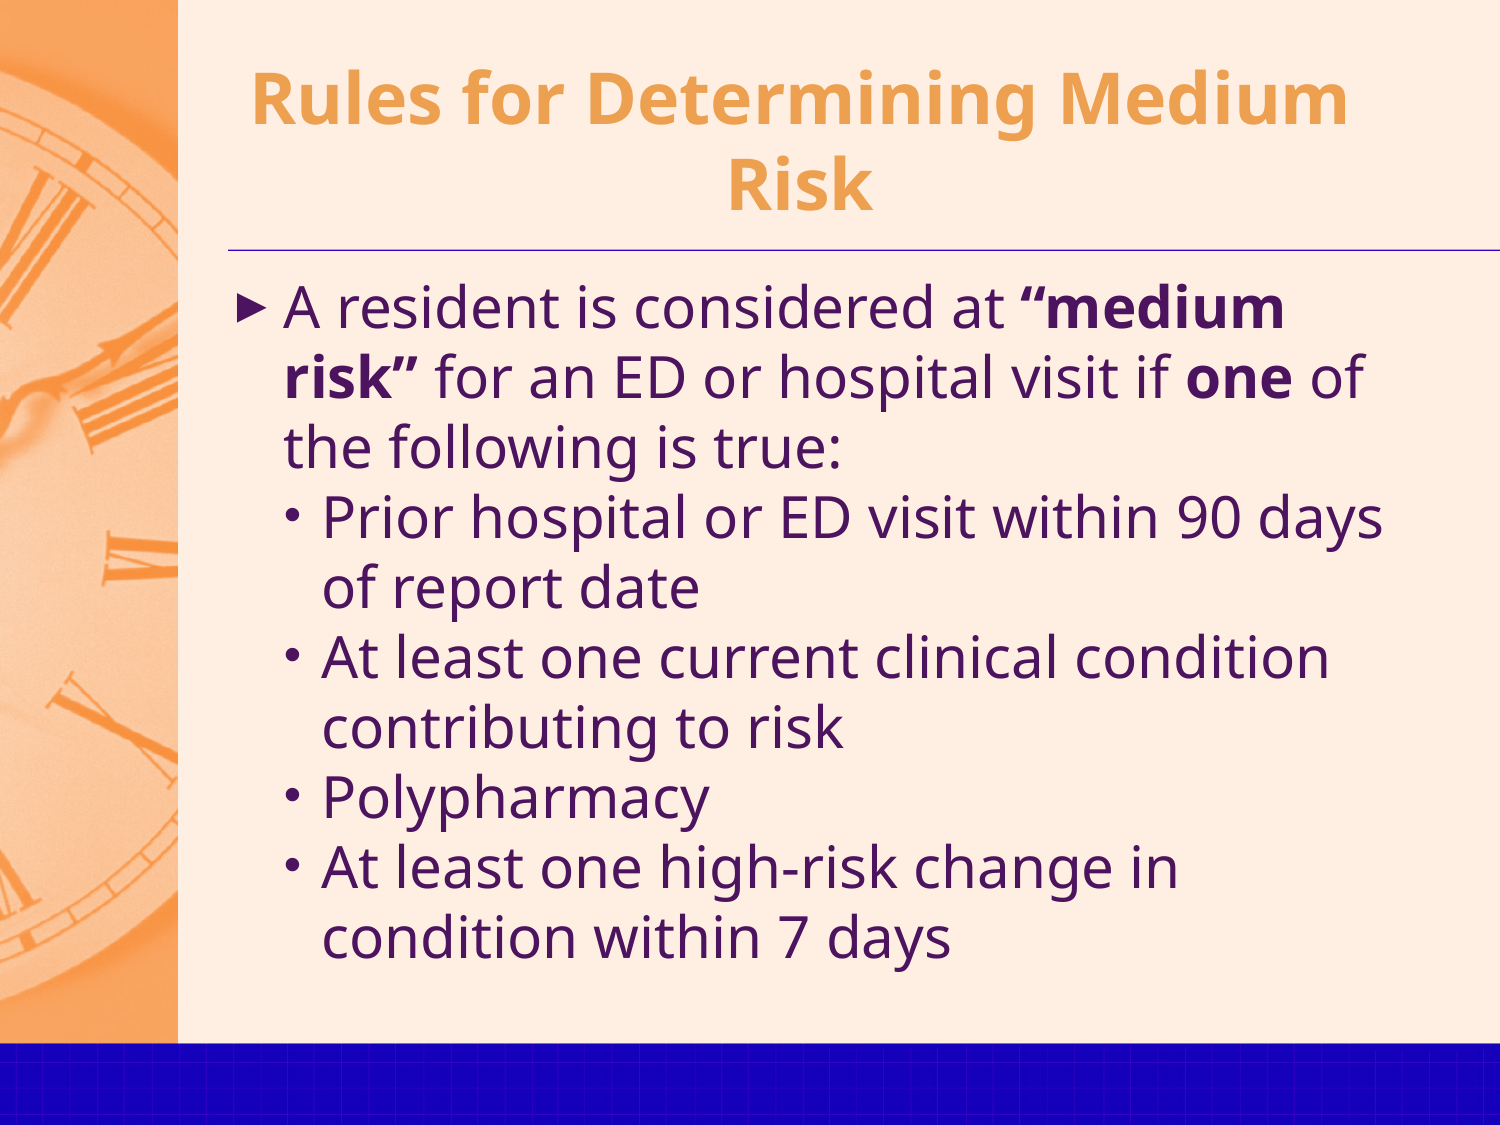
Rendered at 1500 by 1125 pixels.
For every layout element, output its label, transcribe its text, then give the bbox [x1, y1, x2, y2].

title Rules for Determining Medium Risk [174, 45, 1425, 233]
picture [0, 0, 1500, 1125]
list A resident is considered at “medium risk” for an ED or hospital visit if one of the following is true: Prior hospital or ED visit within 90 days of report date At least one current clinical condition contributing to risk Polypharmacy At least one high-risk change in condition within 7 days [212, 262, 1450, 1005]
